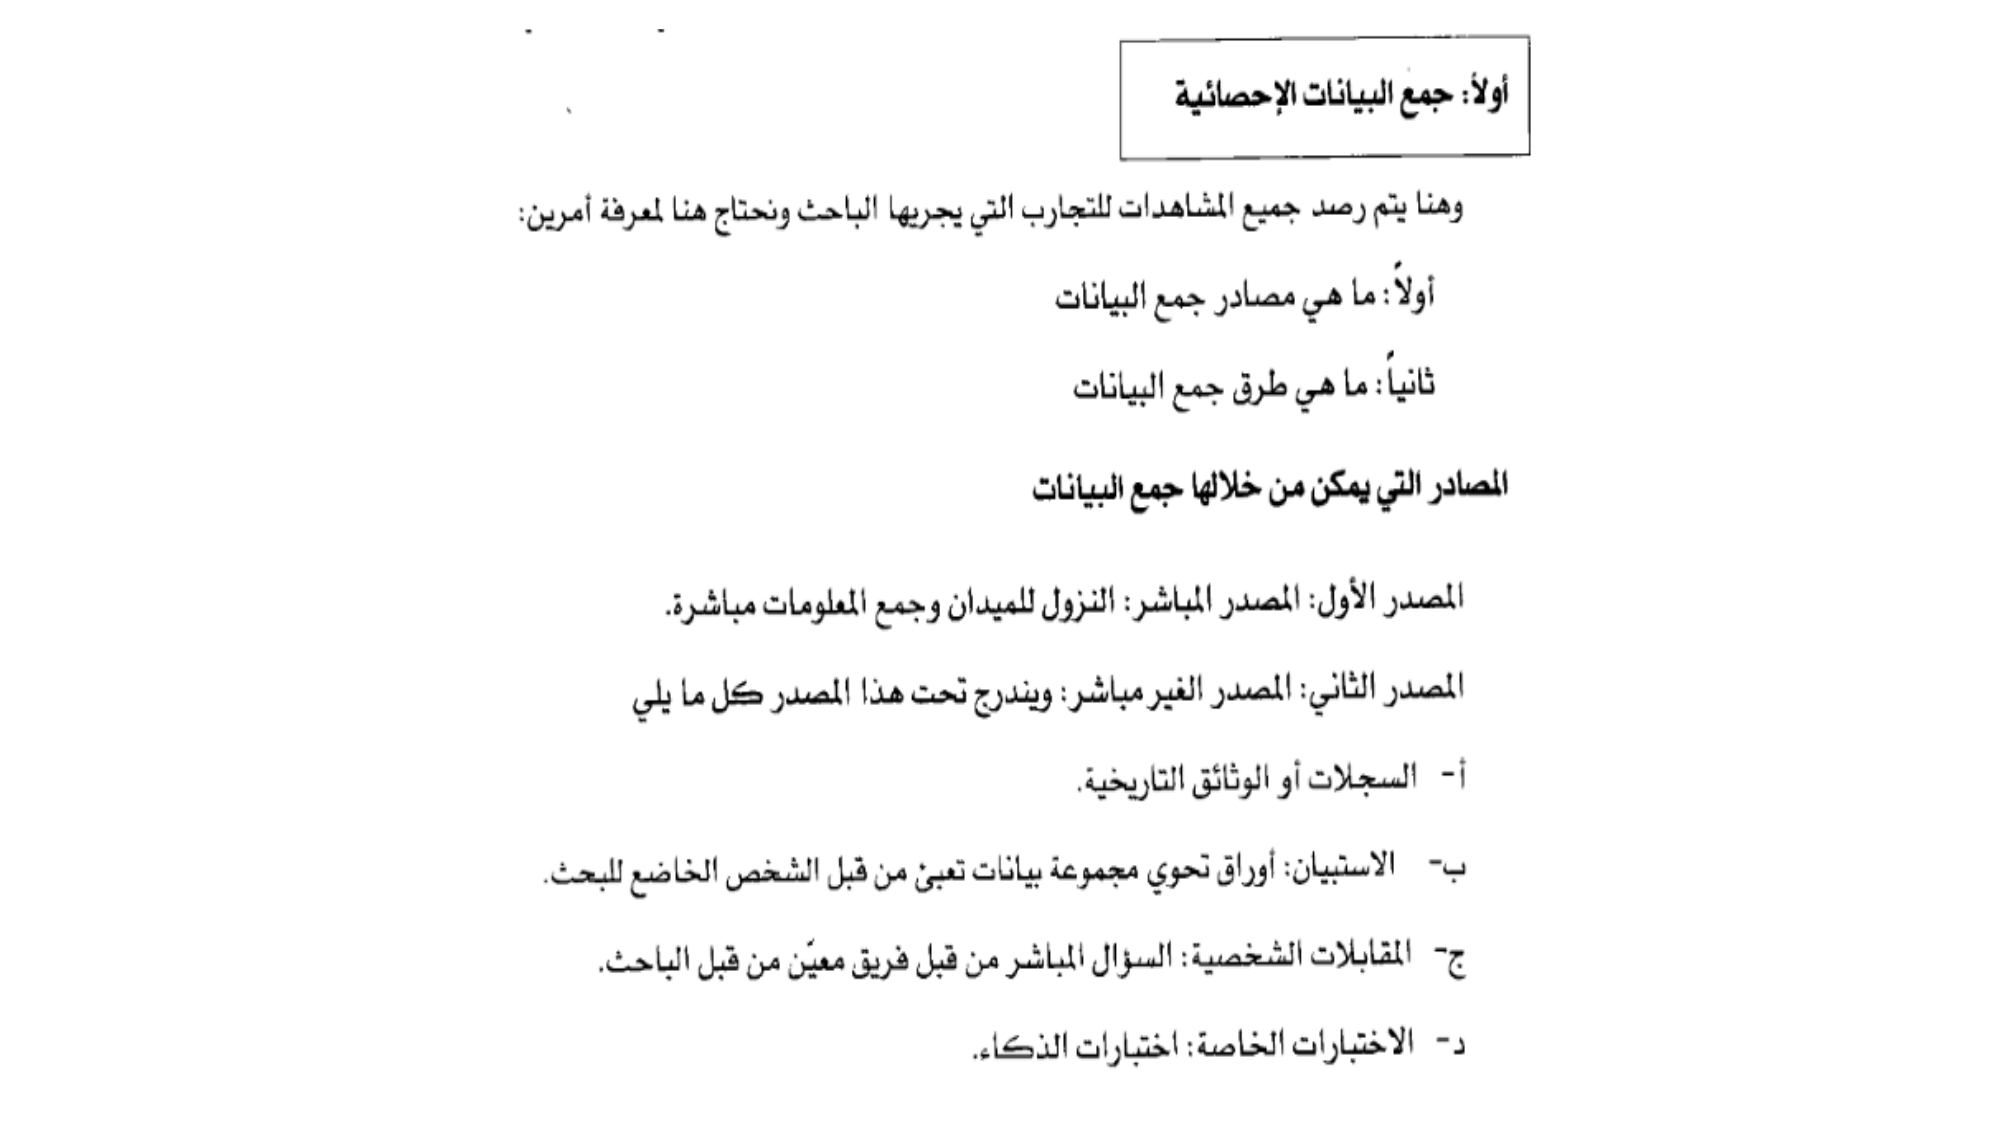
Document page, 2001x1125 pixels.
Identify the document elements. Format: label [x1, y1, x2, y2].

picture [504, 29, 1554, 1087]
